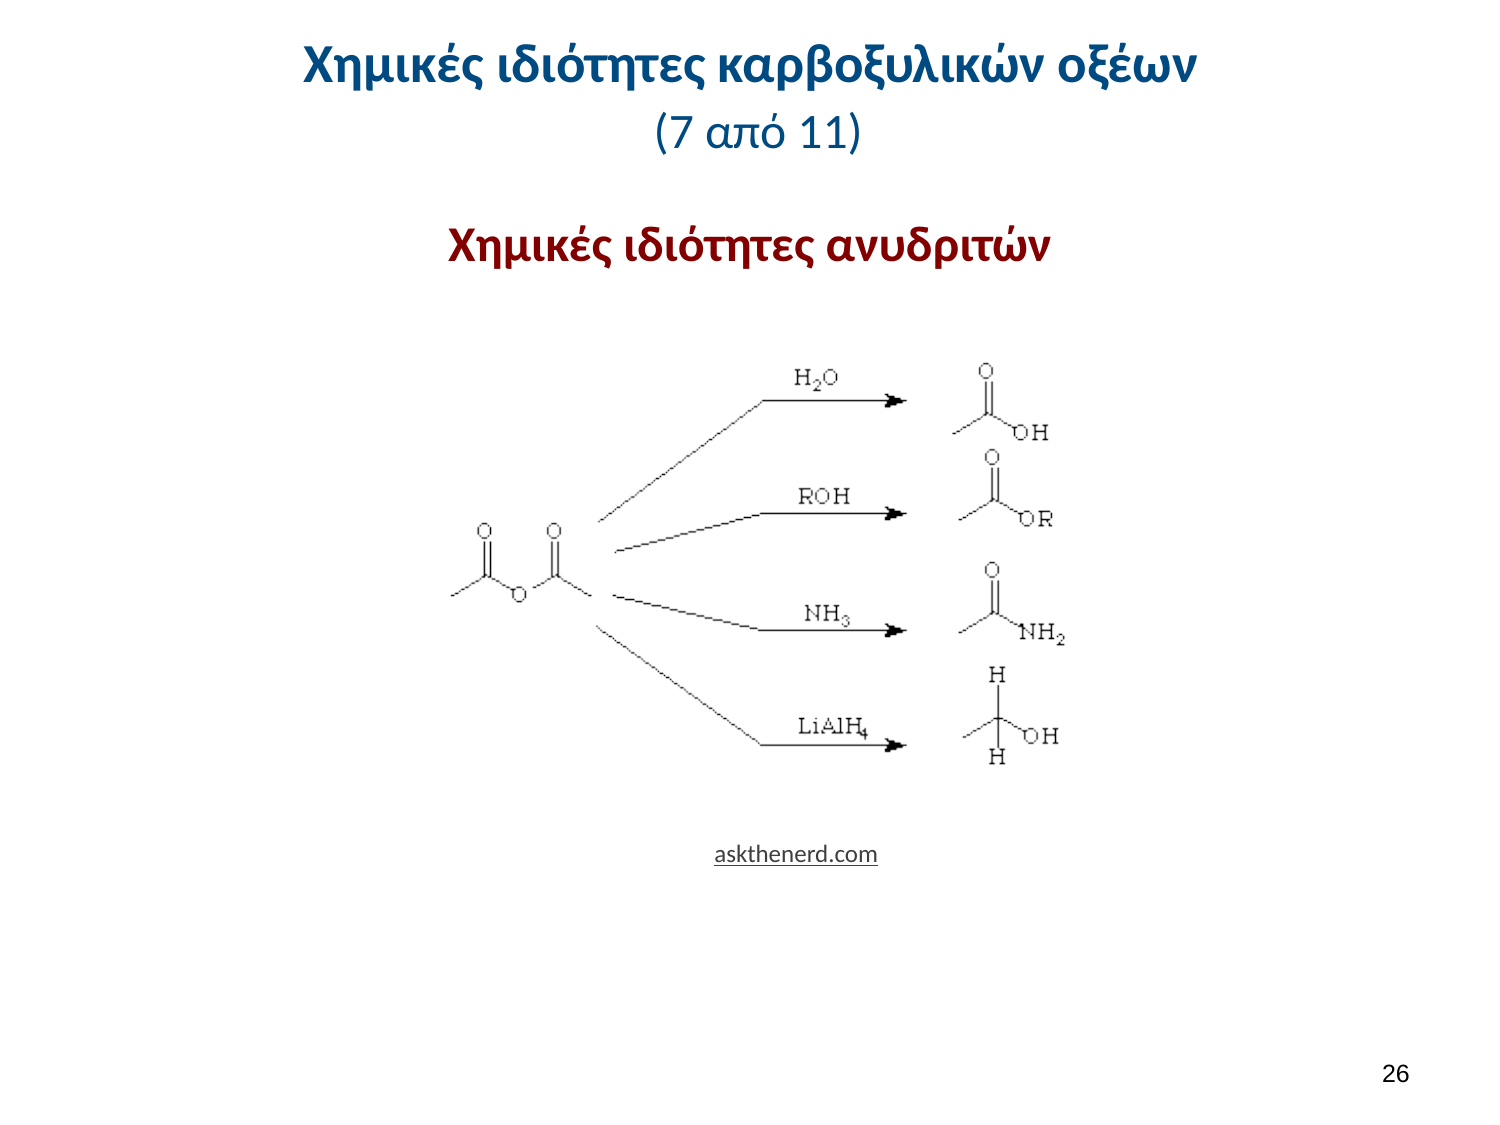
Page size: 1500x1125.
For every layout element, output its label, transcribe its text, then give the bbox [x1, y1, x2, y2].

slide_number 26 [1074, 1042, 1425, 1103]
title Χημικές ιδιότητες καρβοξυλικών οξέων (7 από 11) [76, 19, 1427, 169]
list Χημικές ιδιότητες ανυδριτών [75, 196, 1425, 300]
picture [402, 355, 1098, 798]
text_box askthenerd.com [699, 830, 894, 876]
